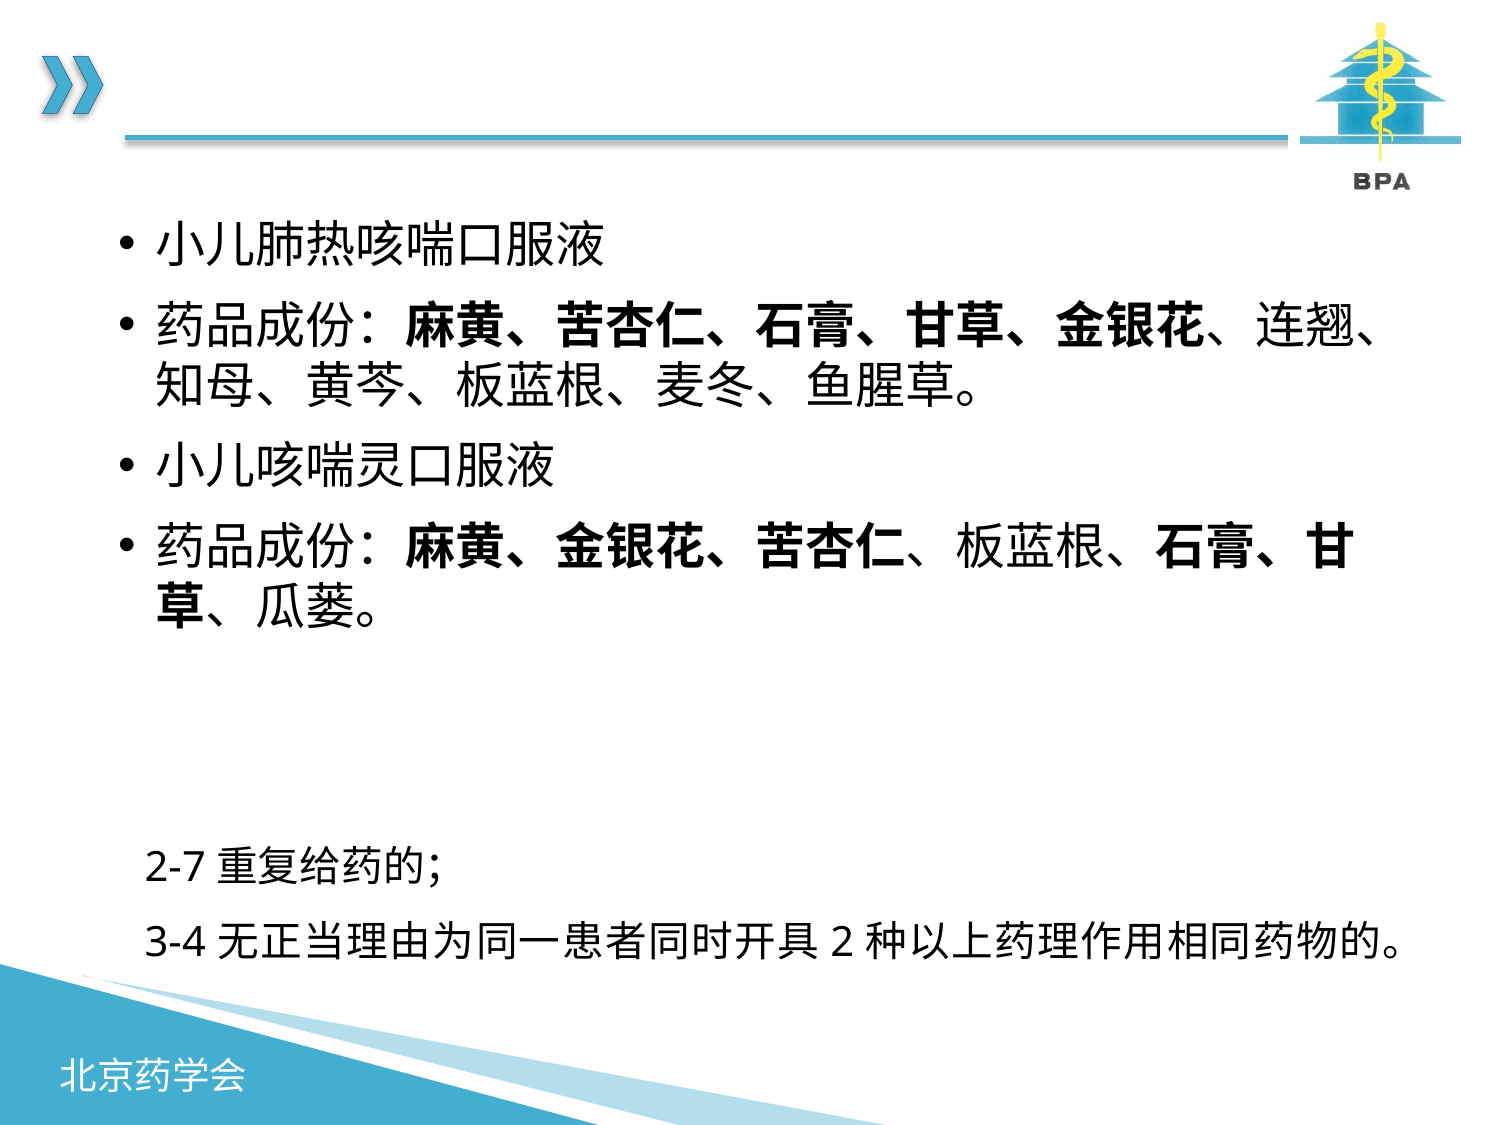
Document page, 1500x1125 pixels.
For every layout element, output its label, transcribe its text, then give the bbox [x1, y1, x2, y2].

list 小儿肺热咳喘口服液 药品成份：麻黄、苦杏仁、石膏、甘草、金银花、连翘、知母、黄芩、板蓝根、麦冬、鱼腥草。 小儿咳喘灵口服液 药品成份：麻黄、金银花、苦杏仁、板蓝根、石膏、甘草、瓜蒌。 [103, 204, 1397, 963]
text_box 2-7重复给药的； 3-4无正当理由为同一患者同时开具2种以上药理作用相同药物的。 [129, 807, 1397, 973]
picture [1288, 15, 1476, 194]
